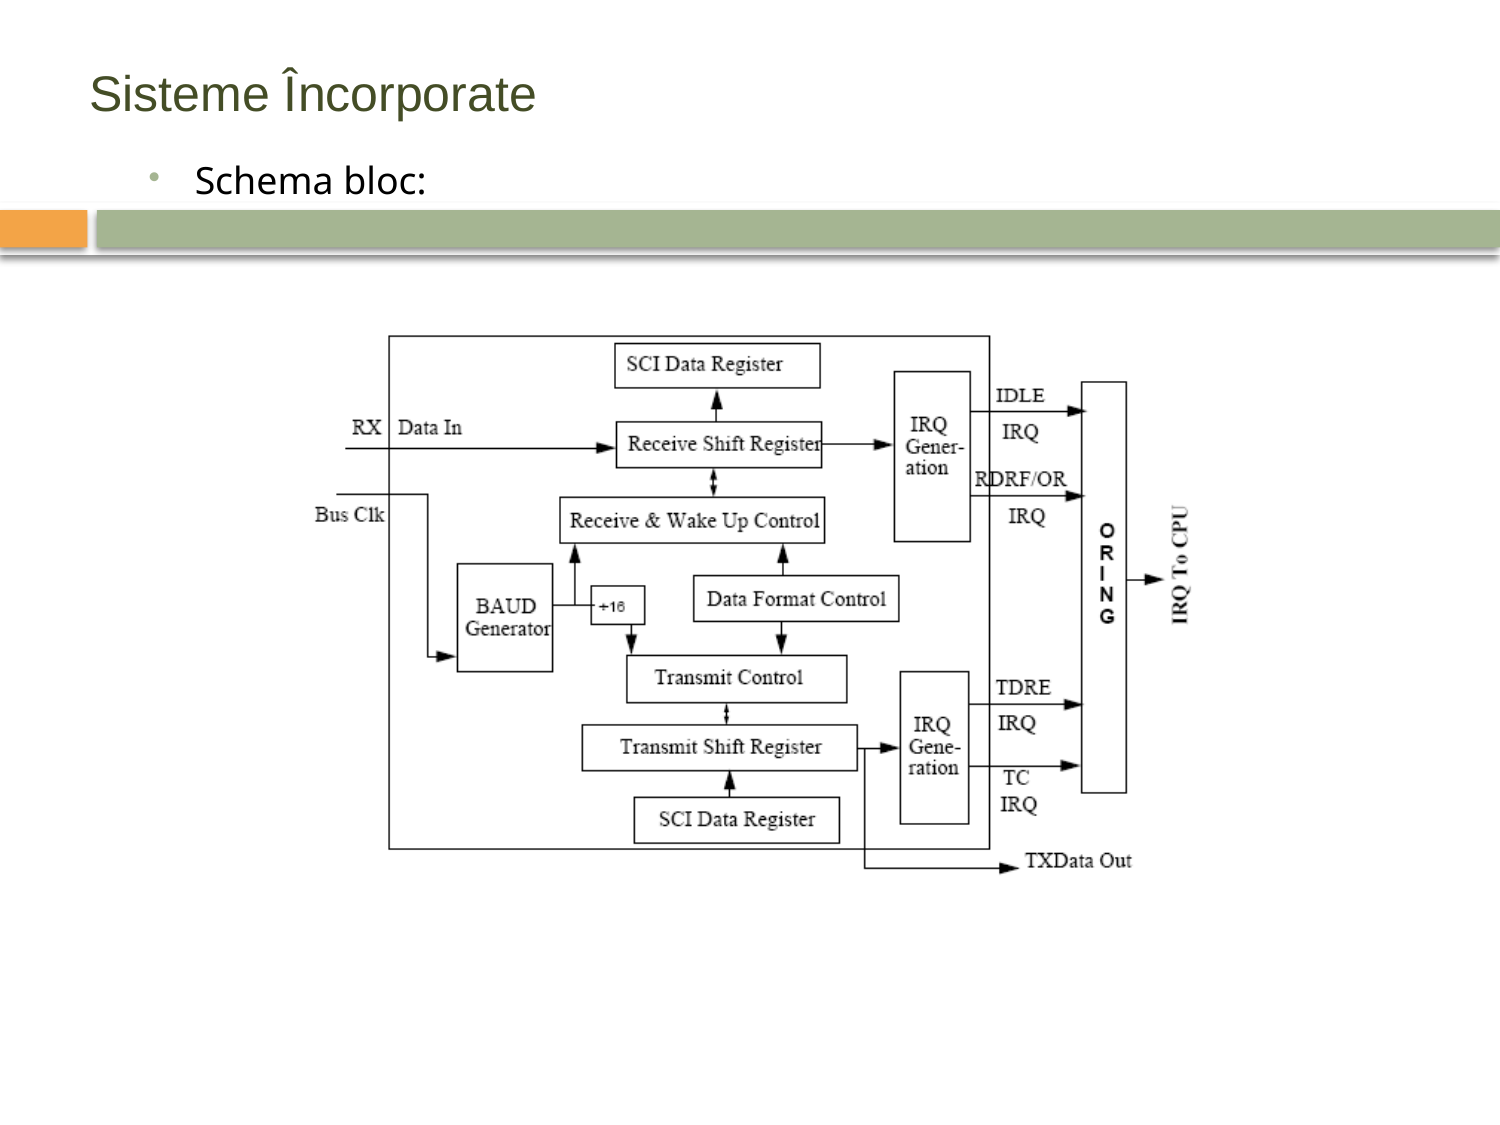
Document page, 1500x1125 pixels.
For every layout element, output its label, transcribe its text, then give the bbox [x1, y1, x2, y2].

picture [292, 312, 1207, 886]
list Schema bloc: [75, 149, 1425, 1006]
title Sisteme Încorporate [75, 45, 1425, 138]
